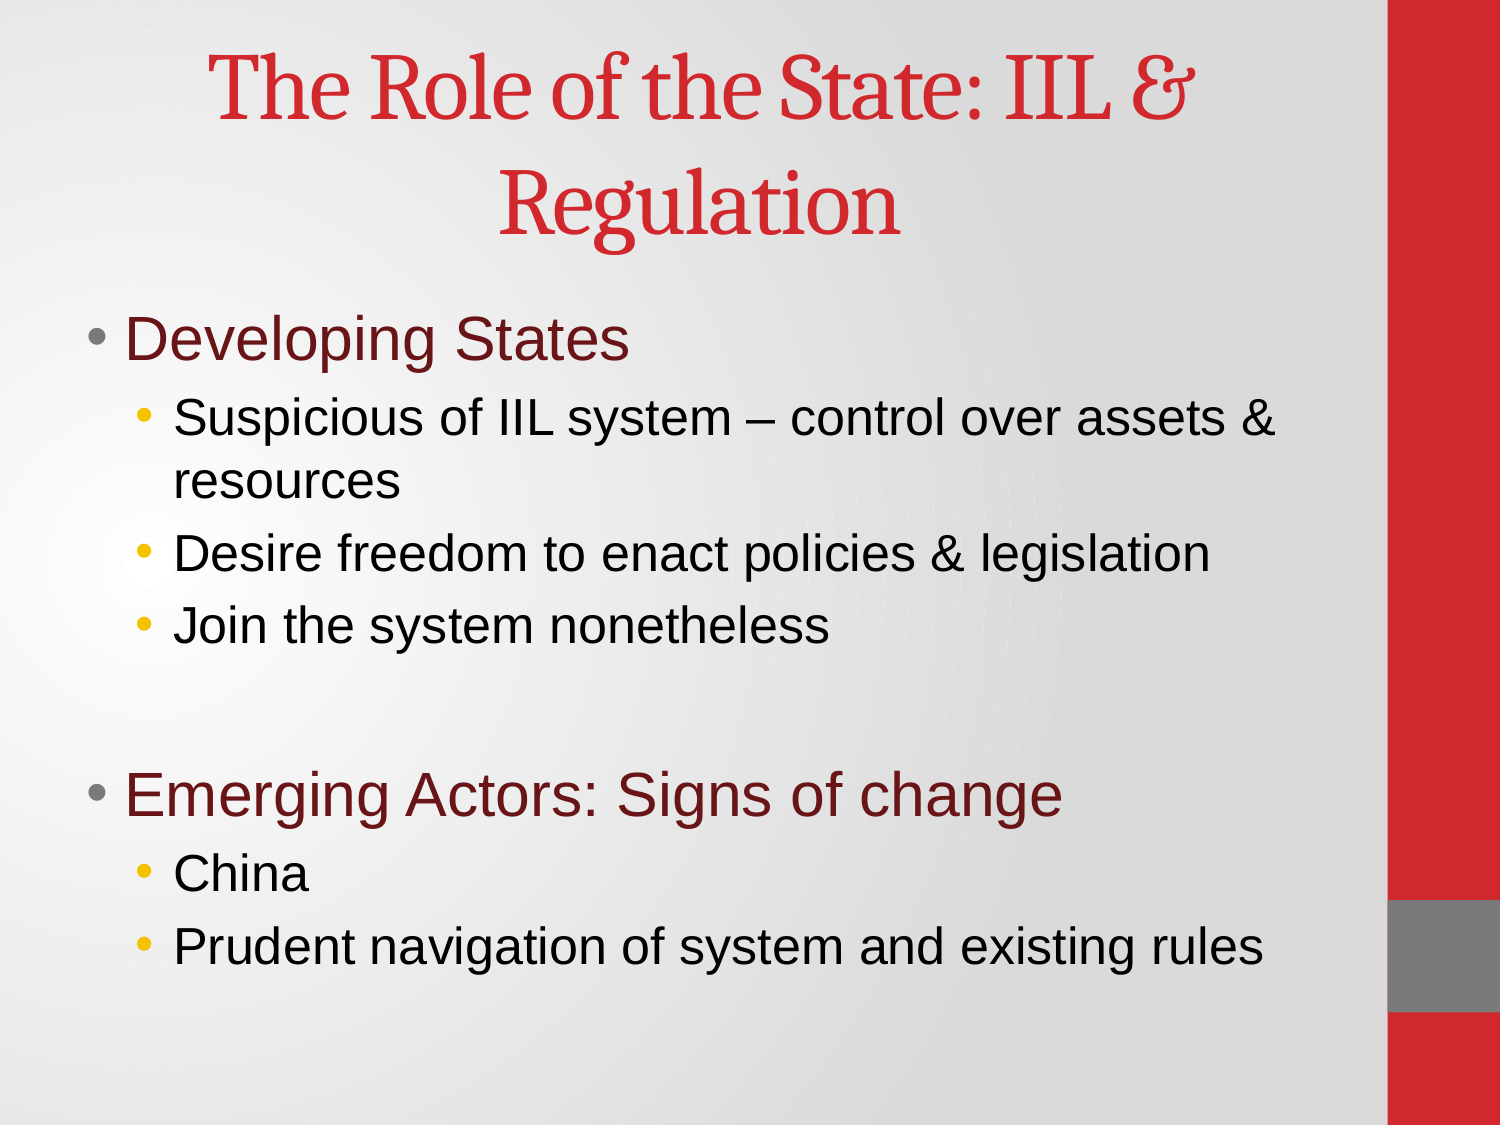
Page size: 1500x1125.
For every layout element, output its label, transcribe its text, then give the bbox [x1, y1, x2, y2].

title The Role of the State: IIL & Regulation [75, 45, 1325, 233]
list Developing States Suspicious of IIL system – control over assets & resources Desire freedom to enact policies & legislation Join the system nonetheless Emerging Actors: Signs of change China Prudent navigation of system and existing rules [53, 290, 1319, 1087]
